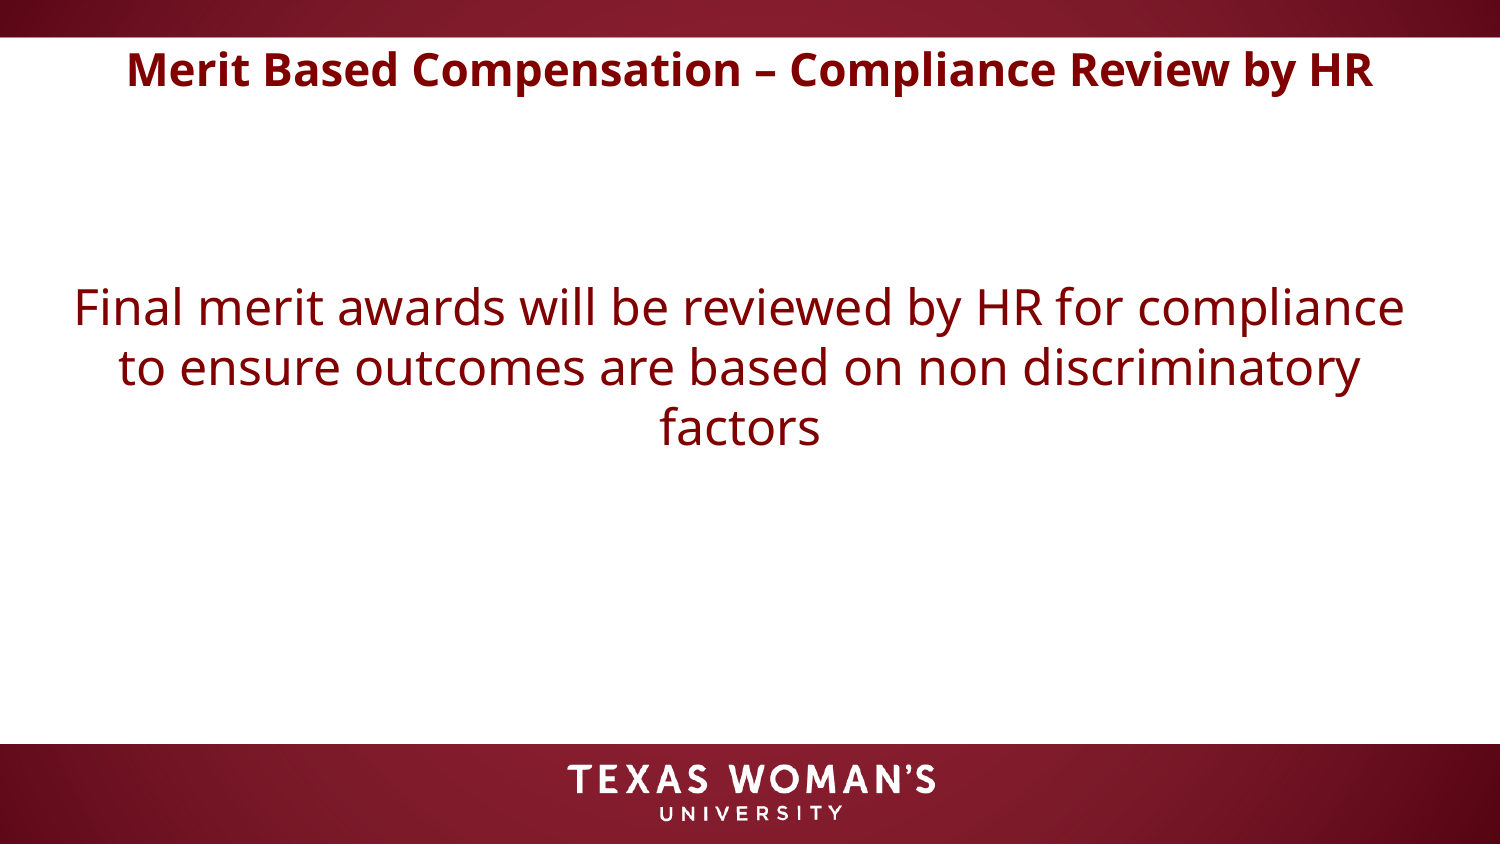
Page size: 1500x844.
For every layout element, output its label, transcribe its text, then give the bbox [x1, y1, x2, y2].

list Final merit awards will be reviewed by HR for compliance to ensure outcomes are based on non discriminatory factors [55, 268, 1425, 564]
picture [0, 0, 1500, 844]
title Merit Based Compensation – Compliance Review by HR [75, 33, 1425, 175]
